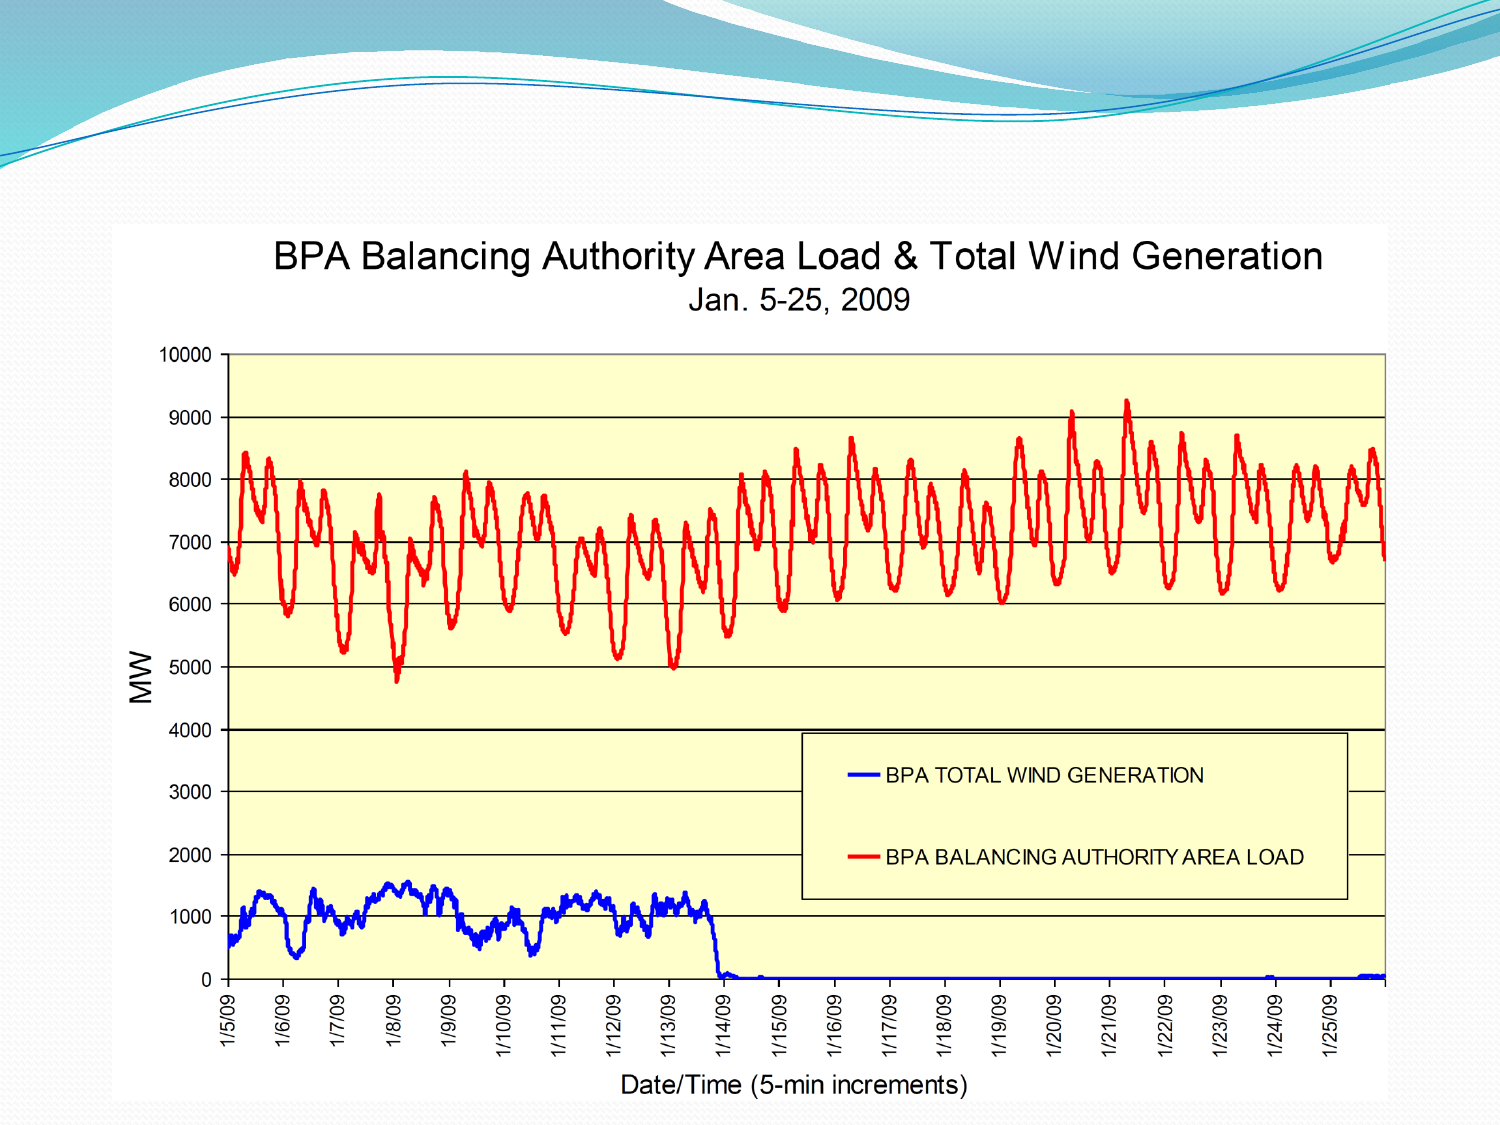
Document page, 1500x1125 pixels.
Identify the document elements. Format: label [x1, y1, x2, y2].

picture [112, 224, 1388, 1100]
